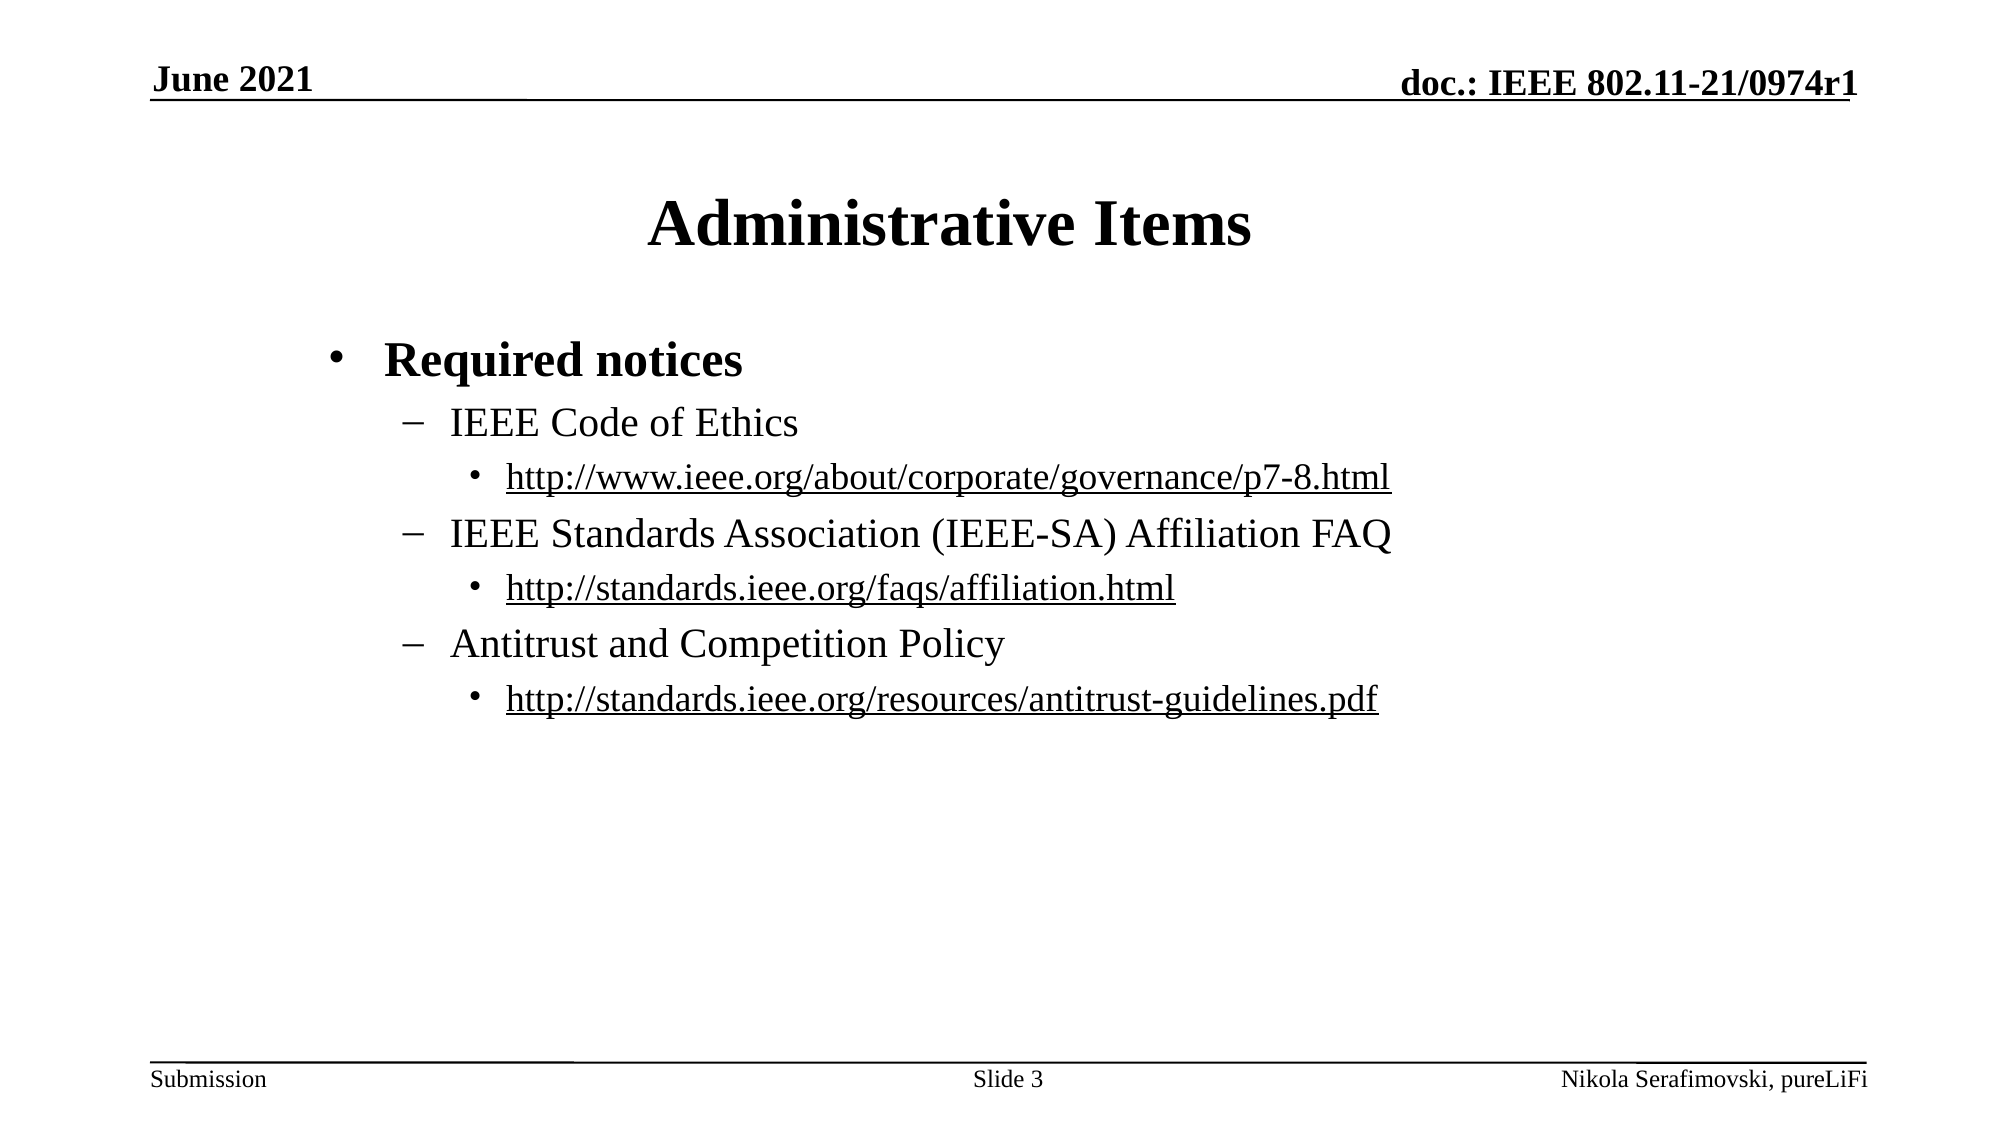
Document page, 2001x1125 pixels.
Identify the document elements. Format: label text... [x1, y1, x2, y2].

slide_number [152, 54, 563, 100]
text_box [312, 131, 1589, 994]
slide_number Slide 3 [950, 1061, 1067, 1123]
footer Nikola Serafimovski, pureLiFi [1171, 1061, 1869, 1093]
